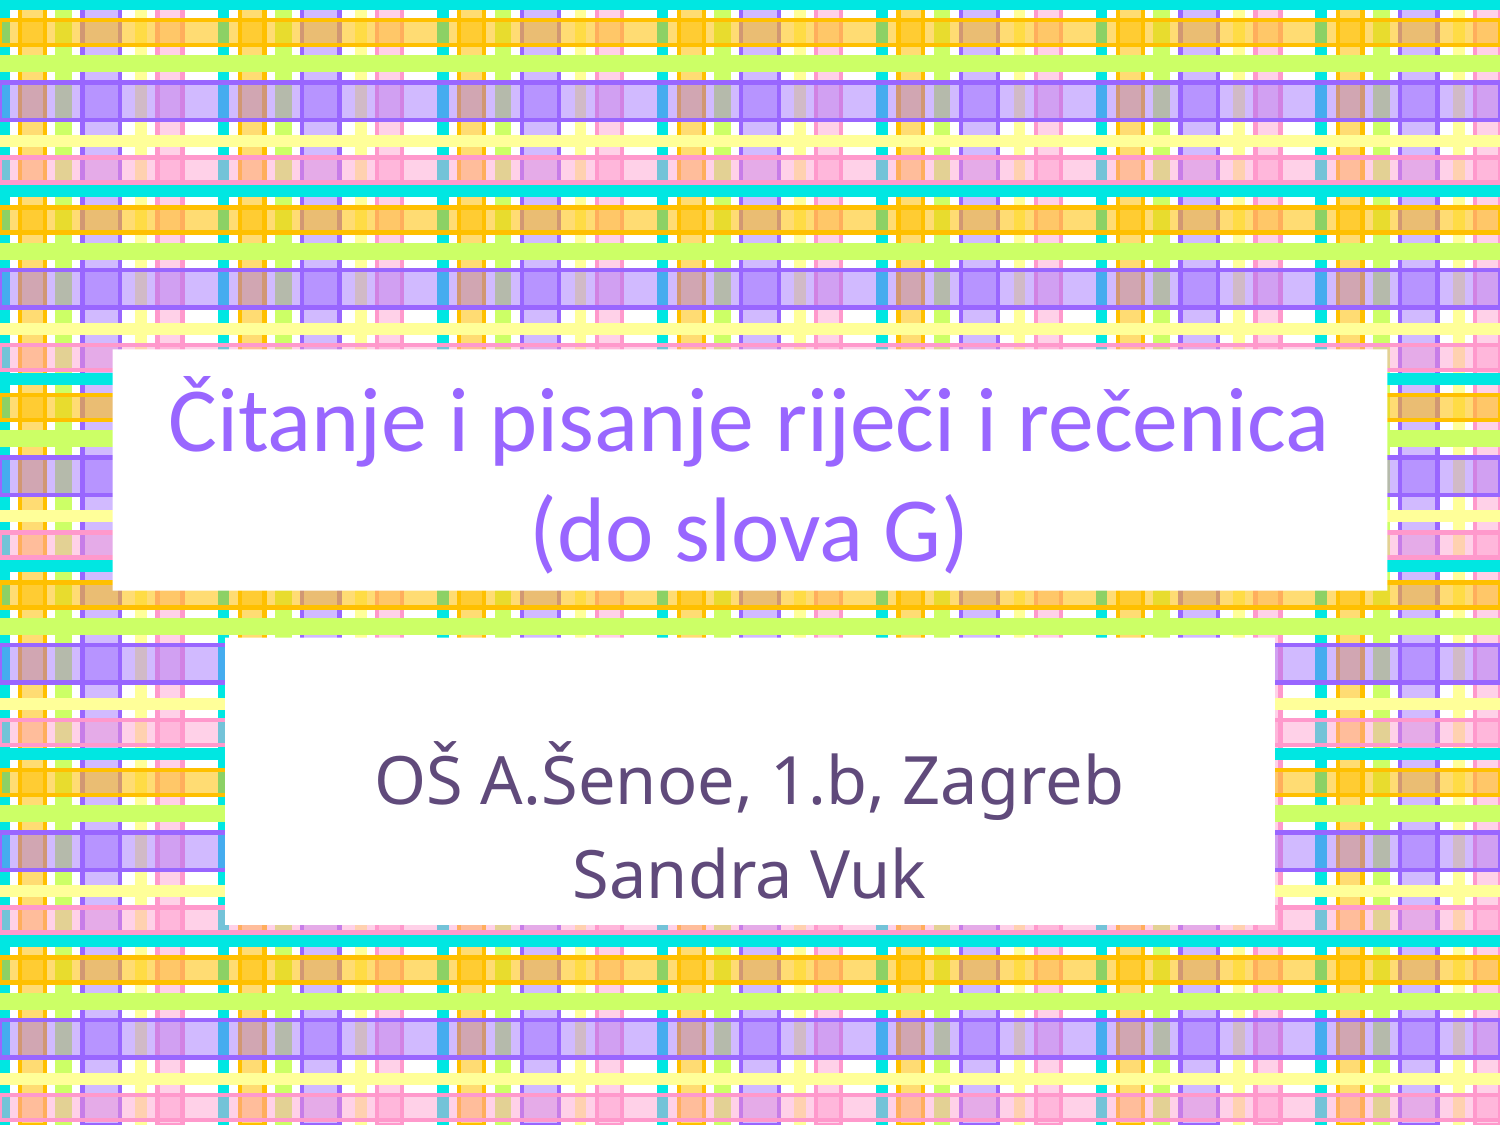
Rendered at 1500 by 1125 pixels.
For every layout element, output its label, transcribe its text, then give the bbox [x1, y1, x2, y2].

title Čitanje i pisanje riječi i rečenica (do slova G) [110, 347, 1390, 593]
subtitle OŠ A.Šenoe, 1.b, Zagreb Sandra Vuk [223, 635, 1277, 927]
